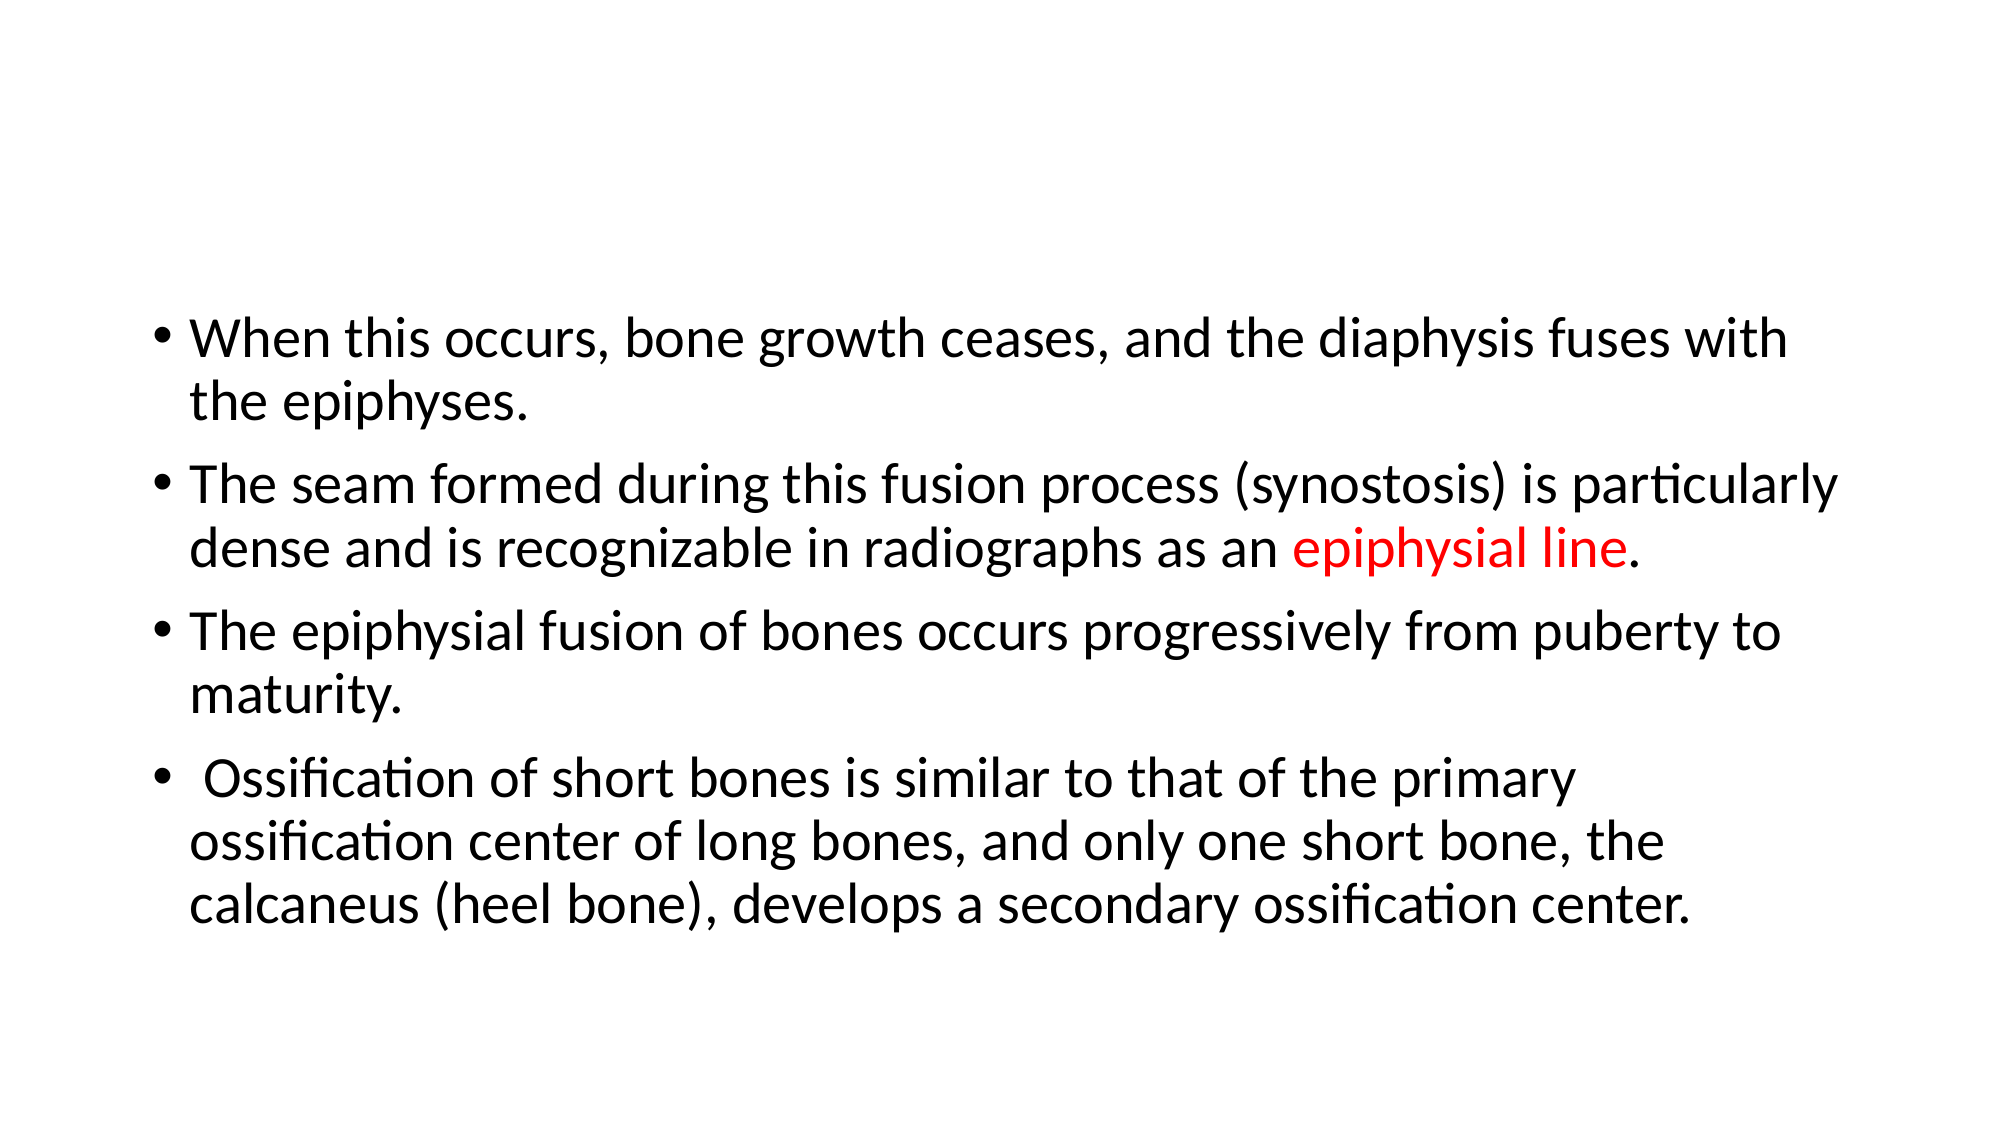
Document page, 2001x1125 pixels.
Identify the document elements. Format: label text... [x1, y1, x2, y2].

list When this occurs, bone growth ceases, and the diaphysis fuses with the epiphyses. The seam formed during this fusion process (synostosis) is particularly dense and is recognizable in radiographs as an epiphysial line. The epiphysial fusion of bones occurs progressively from puberty to maturity. Ossification of short bones is similar to that of the primary ossification center of long bones, and only one short bone, the calcaneus (heel bone), develops a secondary ossification center. [137, 299, 1863, 1014]
